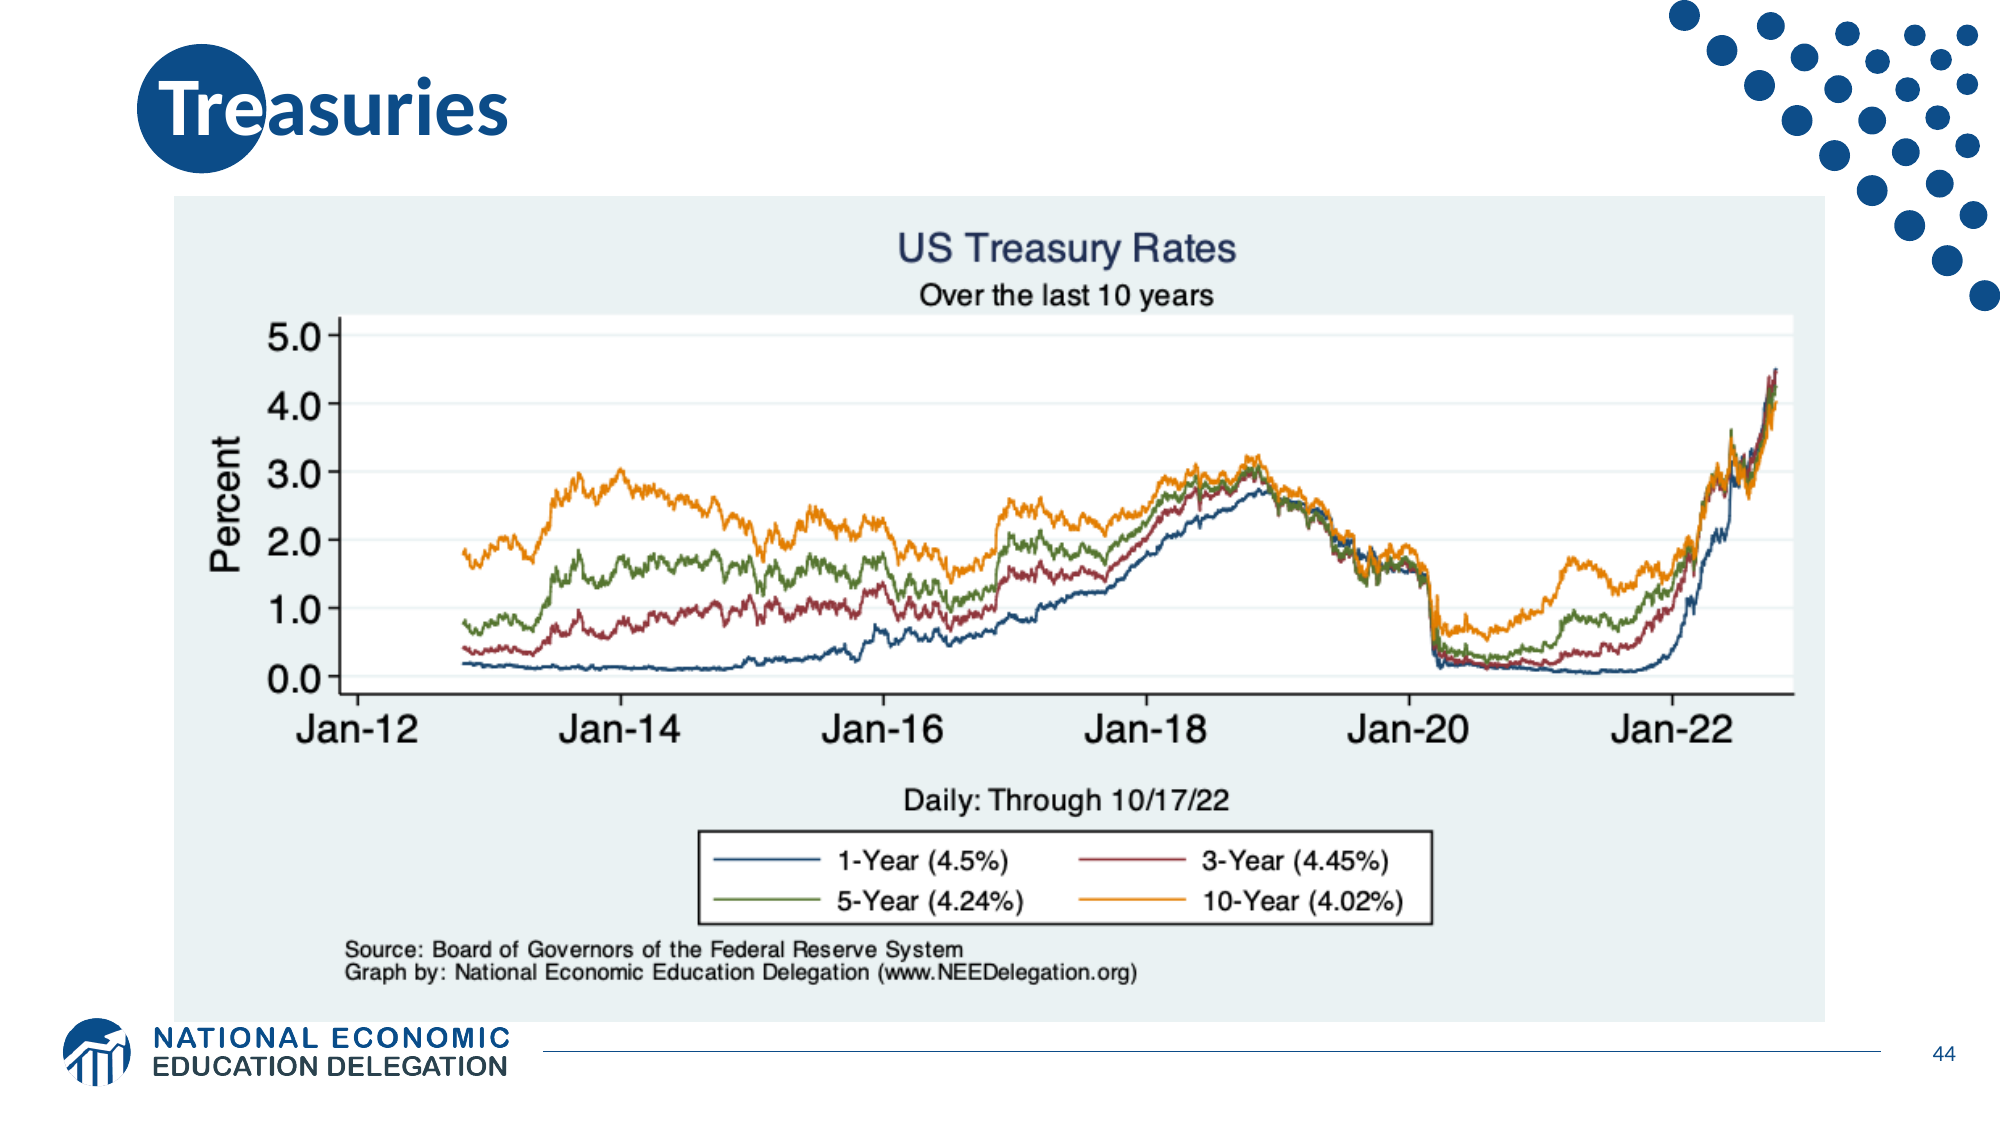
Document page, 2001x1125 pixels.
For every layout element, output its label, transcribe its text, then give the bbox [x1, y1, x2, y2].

slide_number 44 [1521, 1022, 1972, 1082]
picture [55, 1013, 520, 1091]
title Treasuries [143, 0, 1869, 218]
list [174, 196, 1825, 1022]
